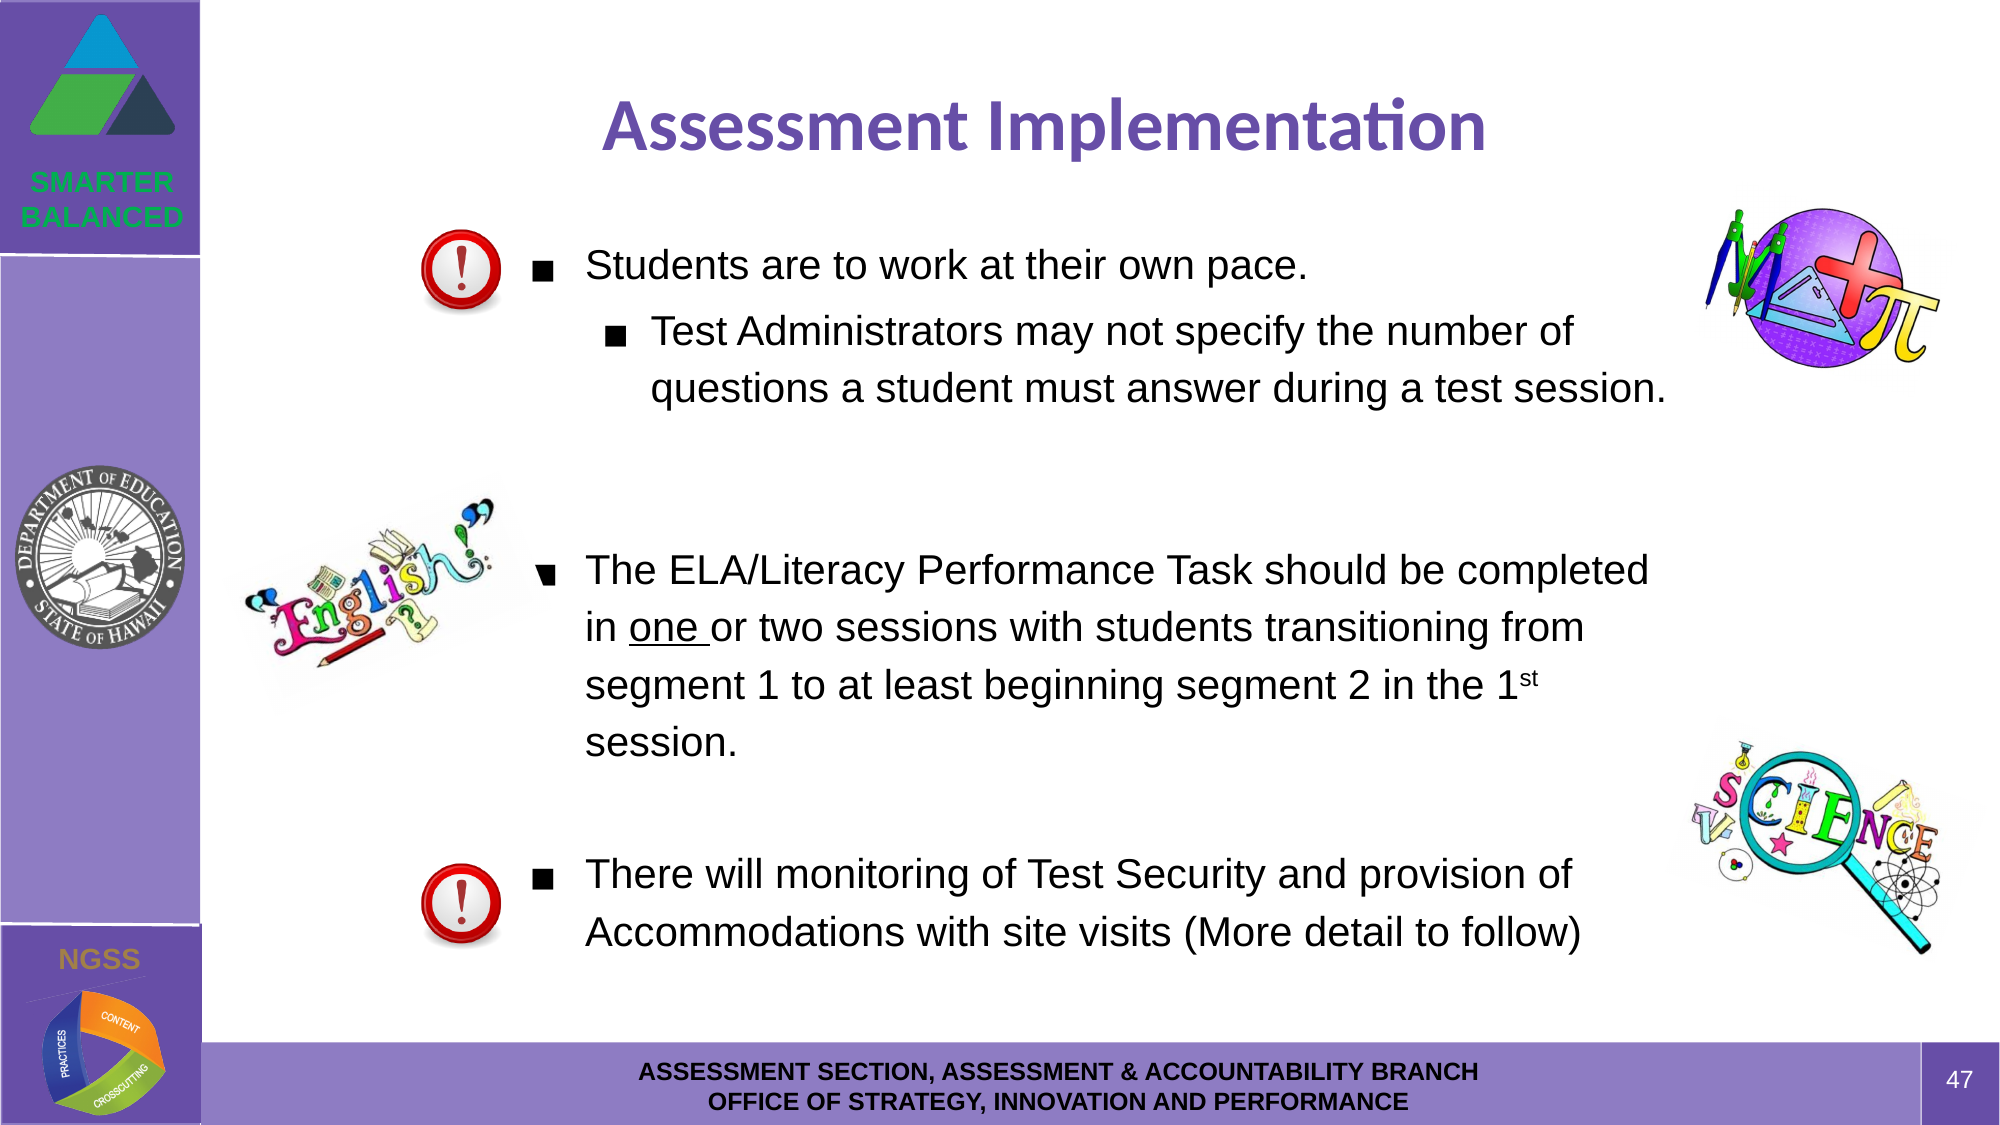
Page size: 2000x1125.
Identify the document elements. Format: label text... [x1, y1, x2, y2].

picture [223, 472, 551, 715]
picture [27, 977, 172, 1125]
picture [1695, 181, 1956, 396]
picture [411, 857, 508, 953]
title Assessment Implementation [455, 29, 1637, 224]
picture [1666, 716, 1986, 962]
list Students are to work at their own pace. Test Administrators may not specify the number of questions a student must answer during a test session. The ELA/Literacy Performance Task should be completed in one or two sessions with students transitioning from segment 1 to at least beginning segment 2 in the 1st session. There will monitoring of Test Security and provision of Accommodations with site visits (More detail to follow) [513, 223, 1695, 925]
picture [411, 222, 508, 319]
picture [28, 12, 177, 137]
picture [14, 464, 186, 650]
